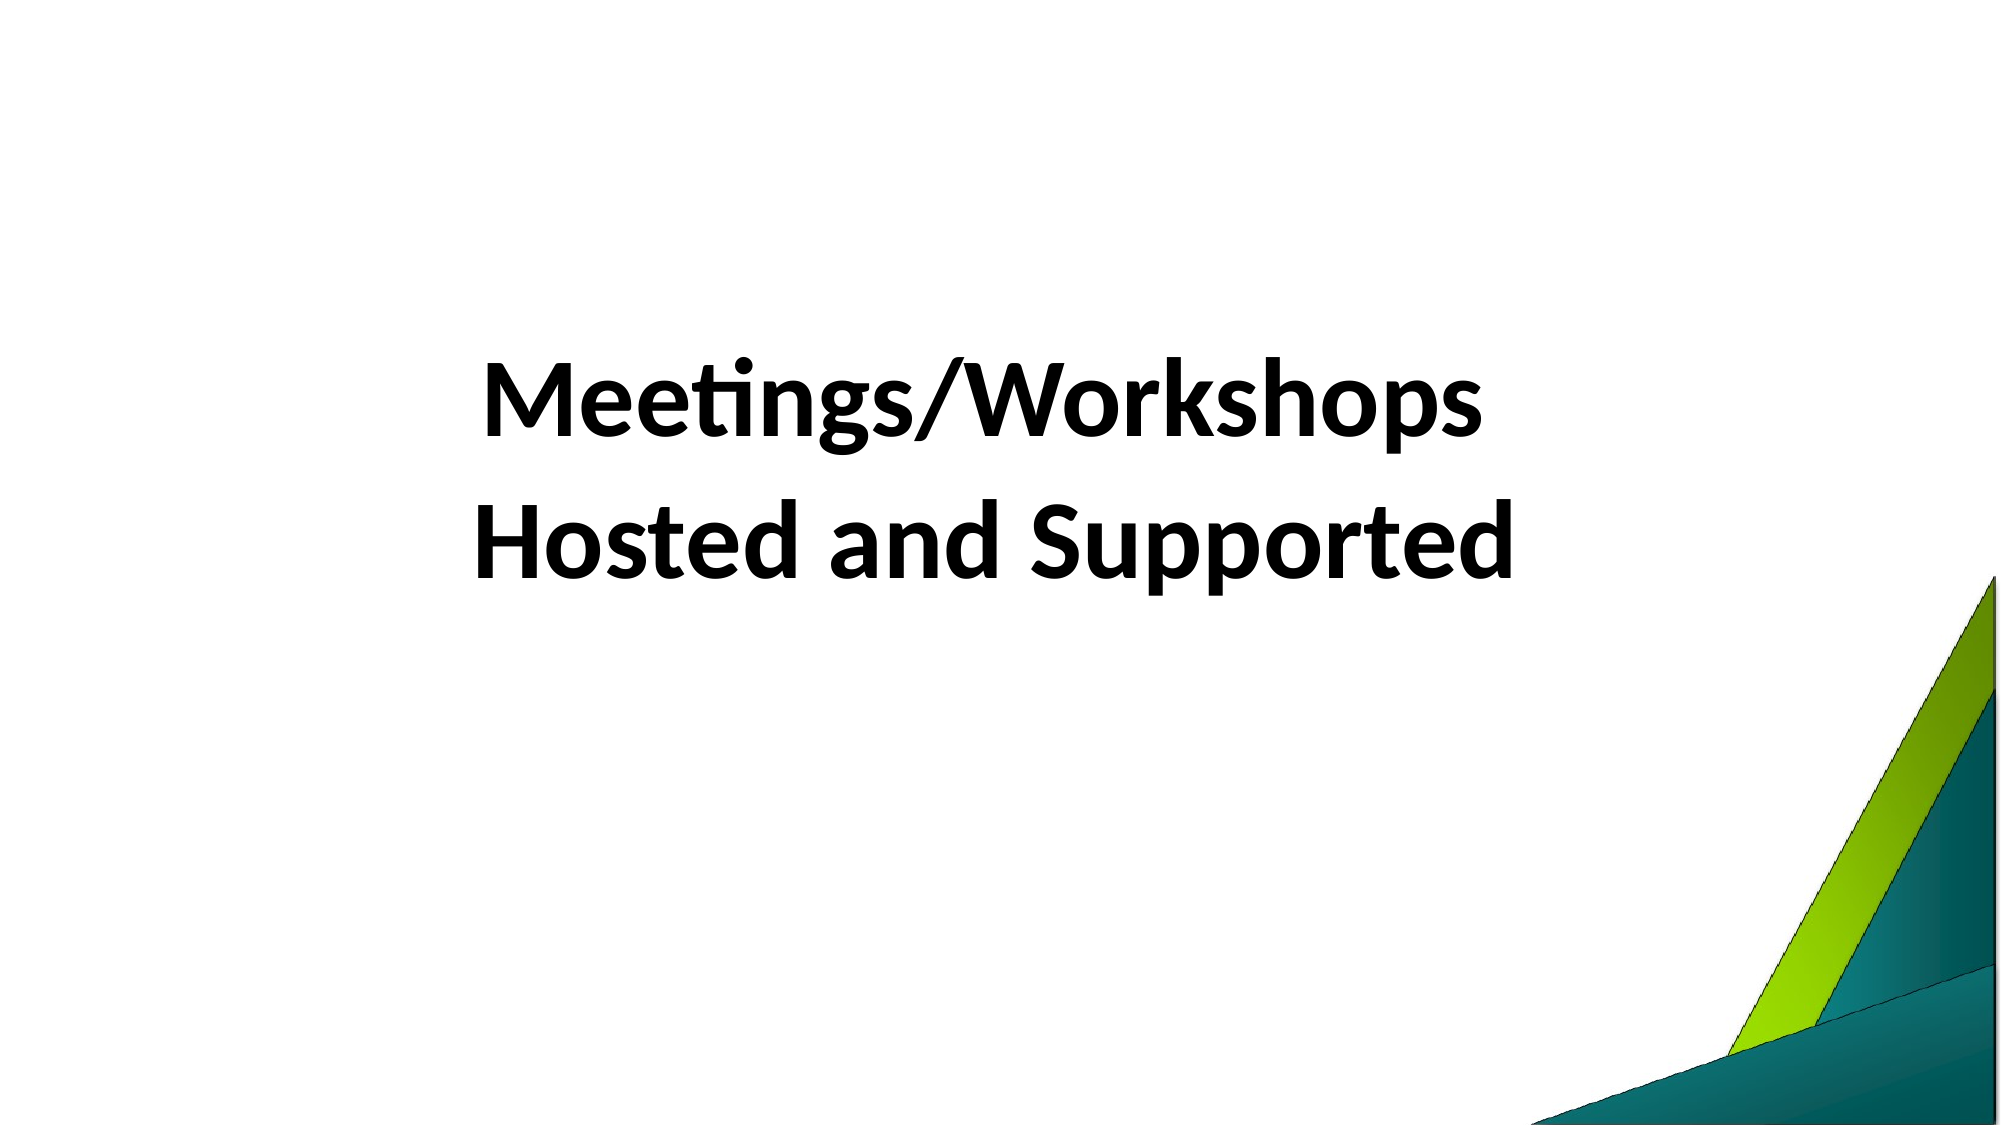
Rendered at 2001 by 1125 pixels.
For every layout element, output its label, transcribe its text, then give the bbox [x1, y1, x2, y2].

list Meetings/Workshops Hosted and Supported [133, 331, 1859, 1046]
picture [0, 0, 2001, 1125]
